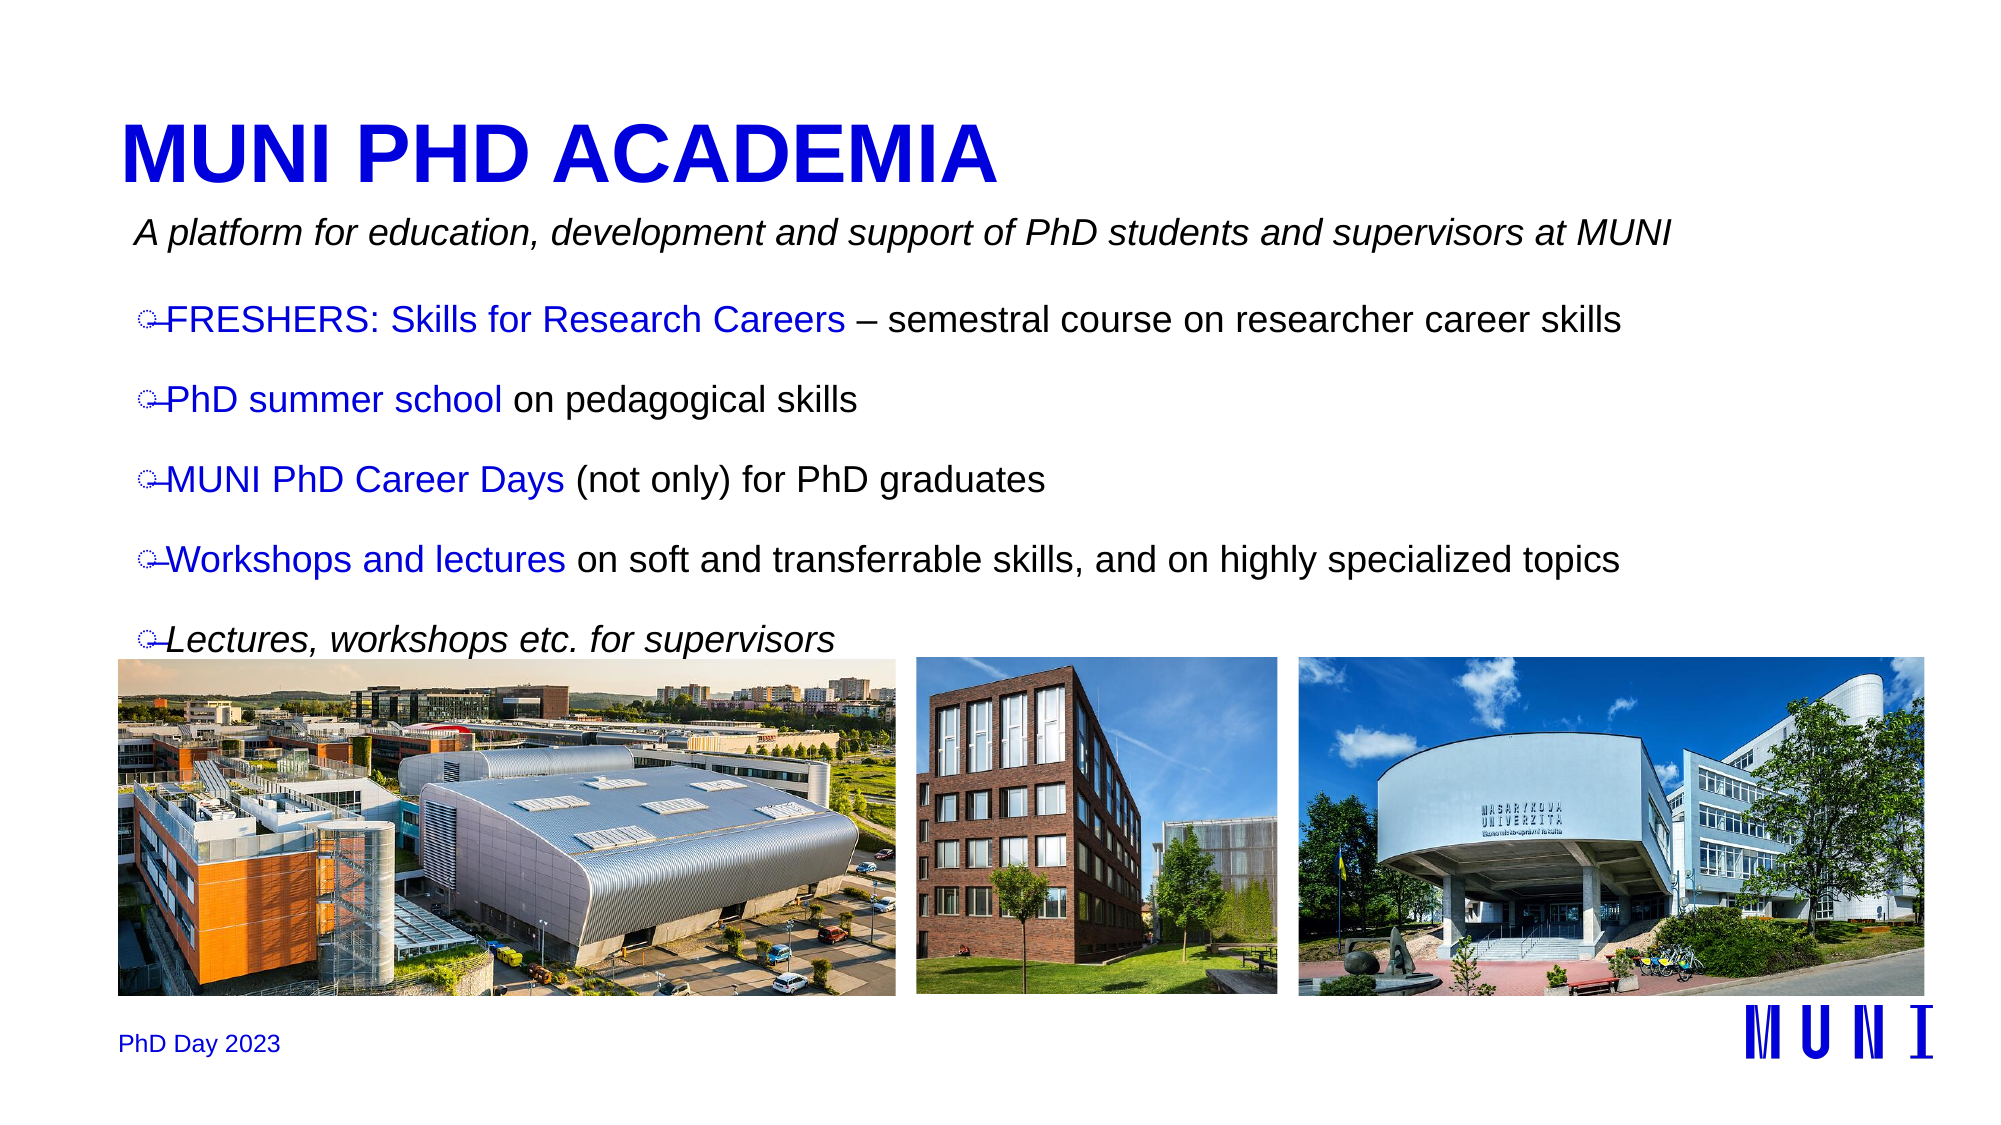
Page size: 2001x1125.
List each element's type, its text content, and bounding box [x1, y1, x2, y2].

picture [916, 657, 1278, 995]
list FRESHERS: Skills for Research Careers – semestral course on researcher career skills PhD summer school on pedagogical skills MUNI PhD Career Days (not only) for PhD graduates Workshops and lectures on soft and transferrable skills, and on highly specialized topics Lectures, workshops etc. for supervisors [82, 272, 1919, 986]
title MUNI PHD ACADEMIA [120, 116, 1885, 191]
picture [1298, 657, 1925, 997]
picture [117, 659, 896, 997]
text_box A platform for education, development and support of PhD students and supervisors at MUNI [134, 204, 1866, 260]
picture [1746, 1005, 1933, 1059]
footer PhD Day 2023 [118, 1021, 1418, 1063]
